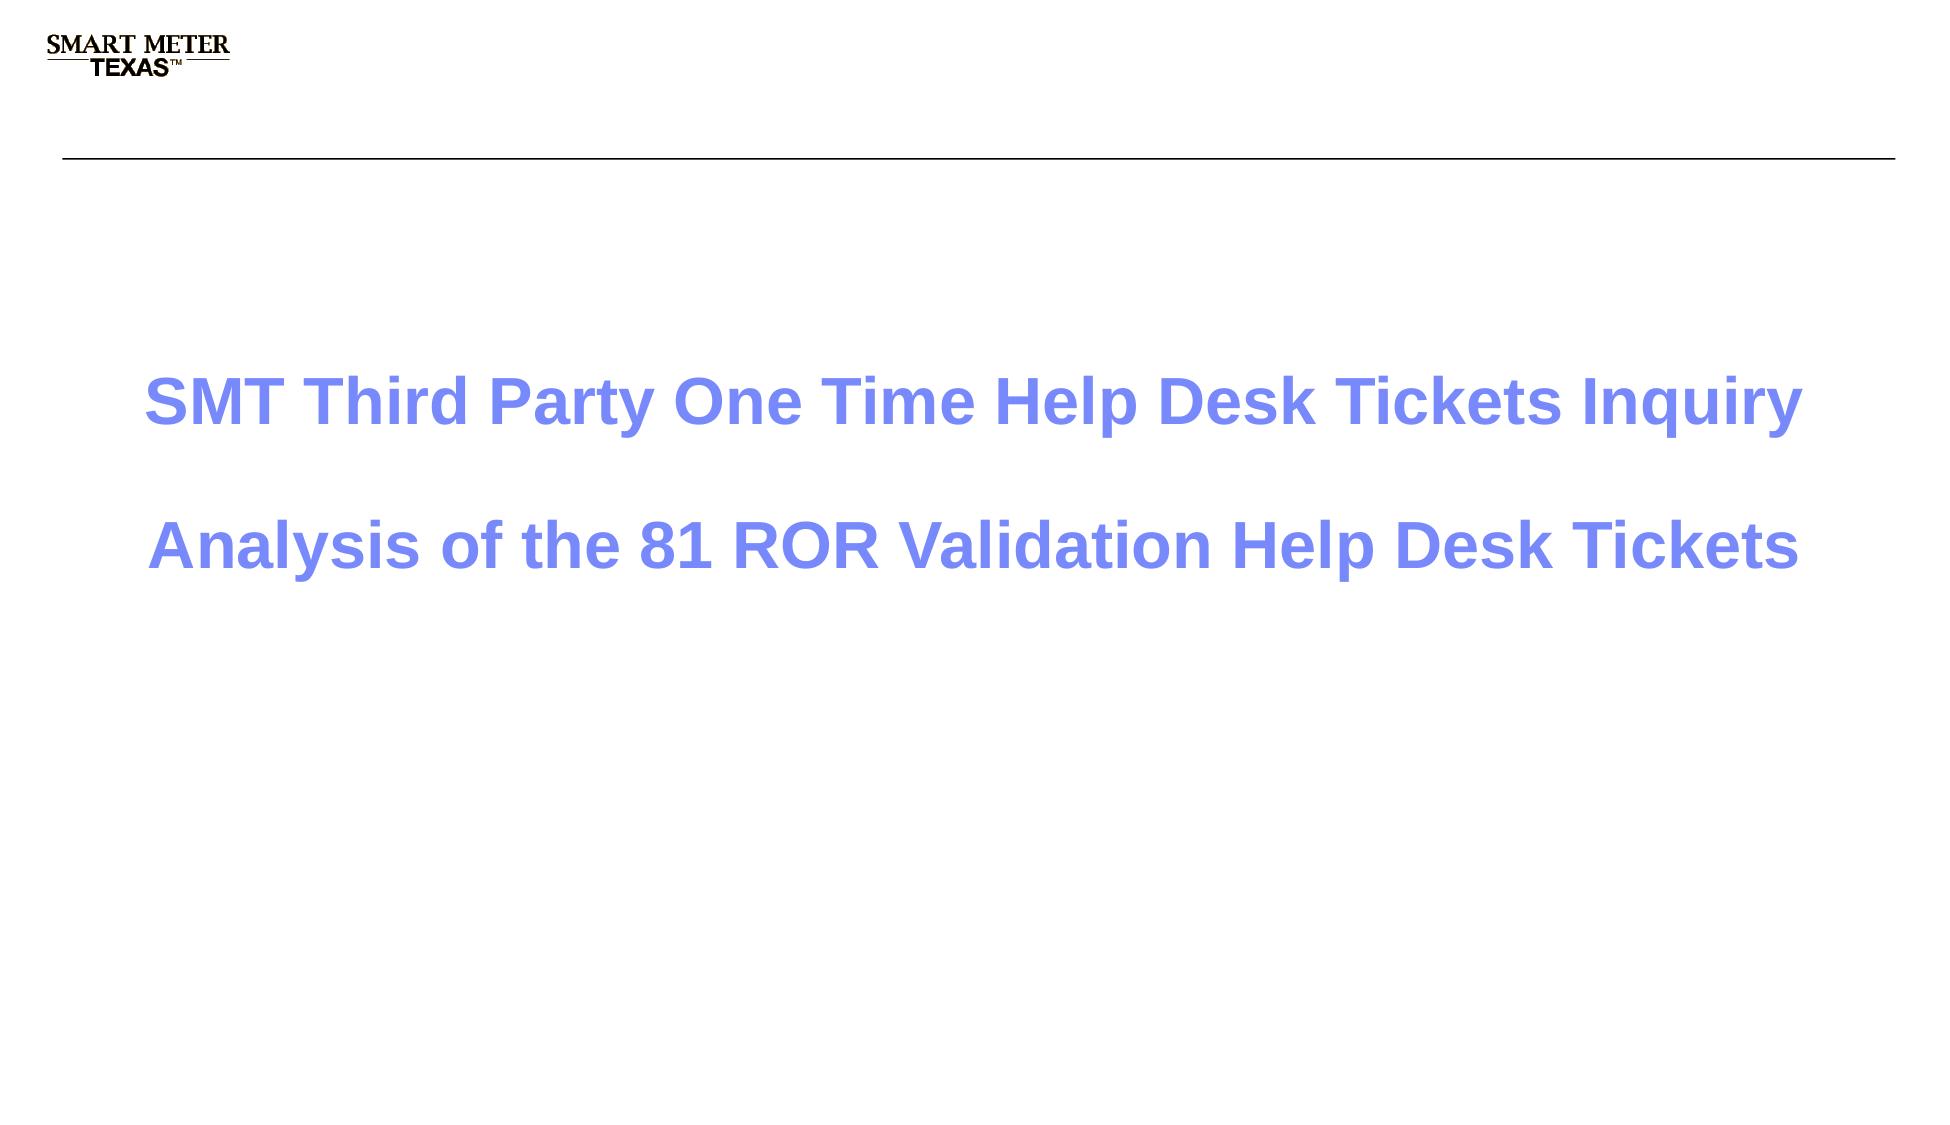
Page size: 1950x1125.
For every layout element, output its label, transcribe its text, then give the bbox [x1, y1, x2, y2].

title SMT Third Party One Time Help Desk Tickets Inquiry Analysis of the 81 ROR Validation Help Desk Tickets [0, 349, 1950, 591]
picture [33, 24, 238, 84]
